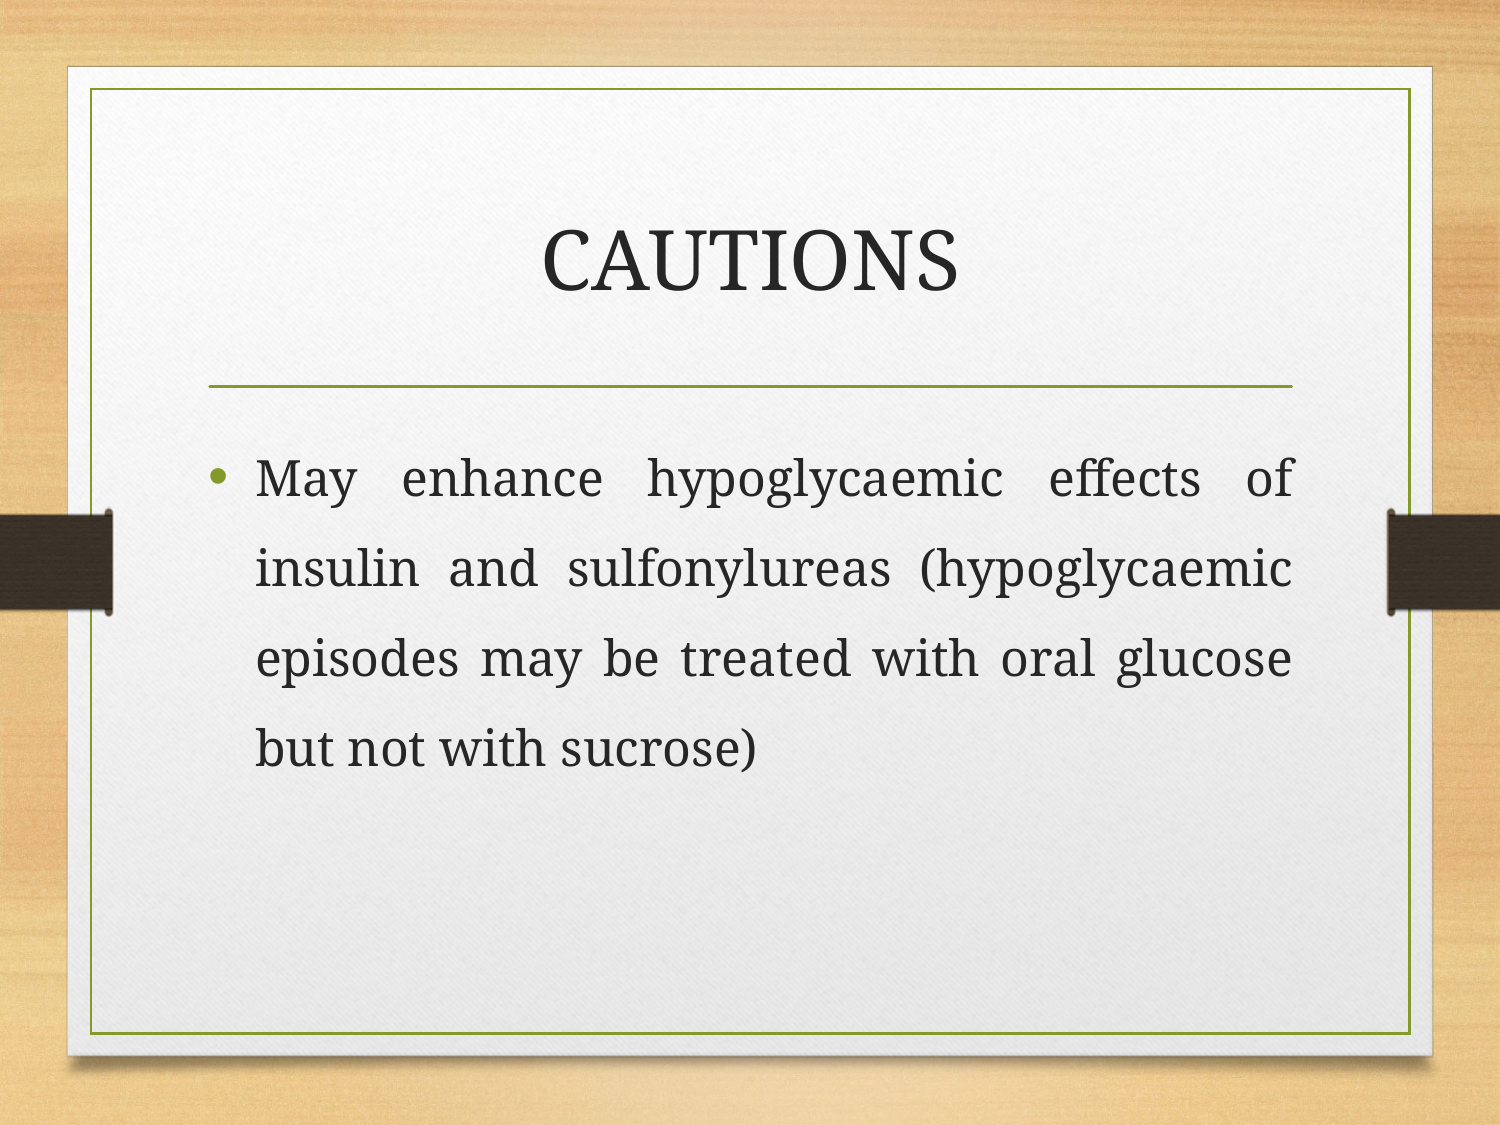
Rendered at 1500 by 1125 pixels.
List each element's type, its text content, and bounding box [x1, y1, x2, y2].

picture [0, 0, 1500, 1125]
title CAUTIONS [193, 150, 1309, 365]
list May enhance hypoglycaemic effects of insulin and sulfonylureas (hypoglycaemic episodes may be treated with oral glucose but not with sucrose) [193, 408, 1309, 974]
